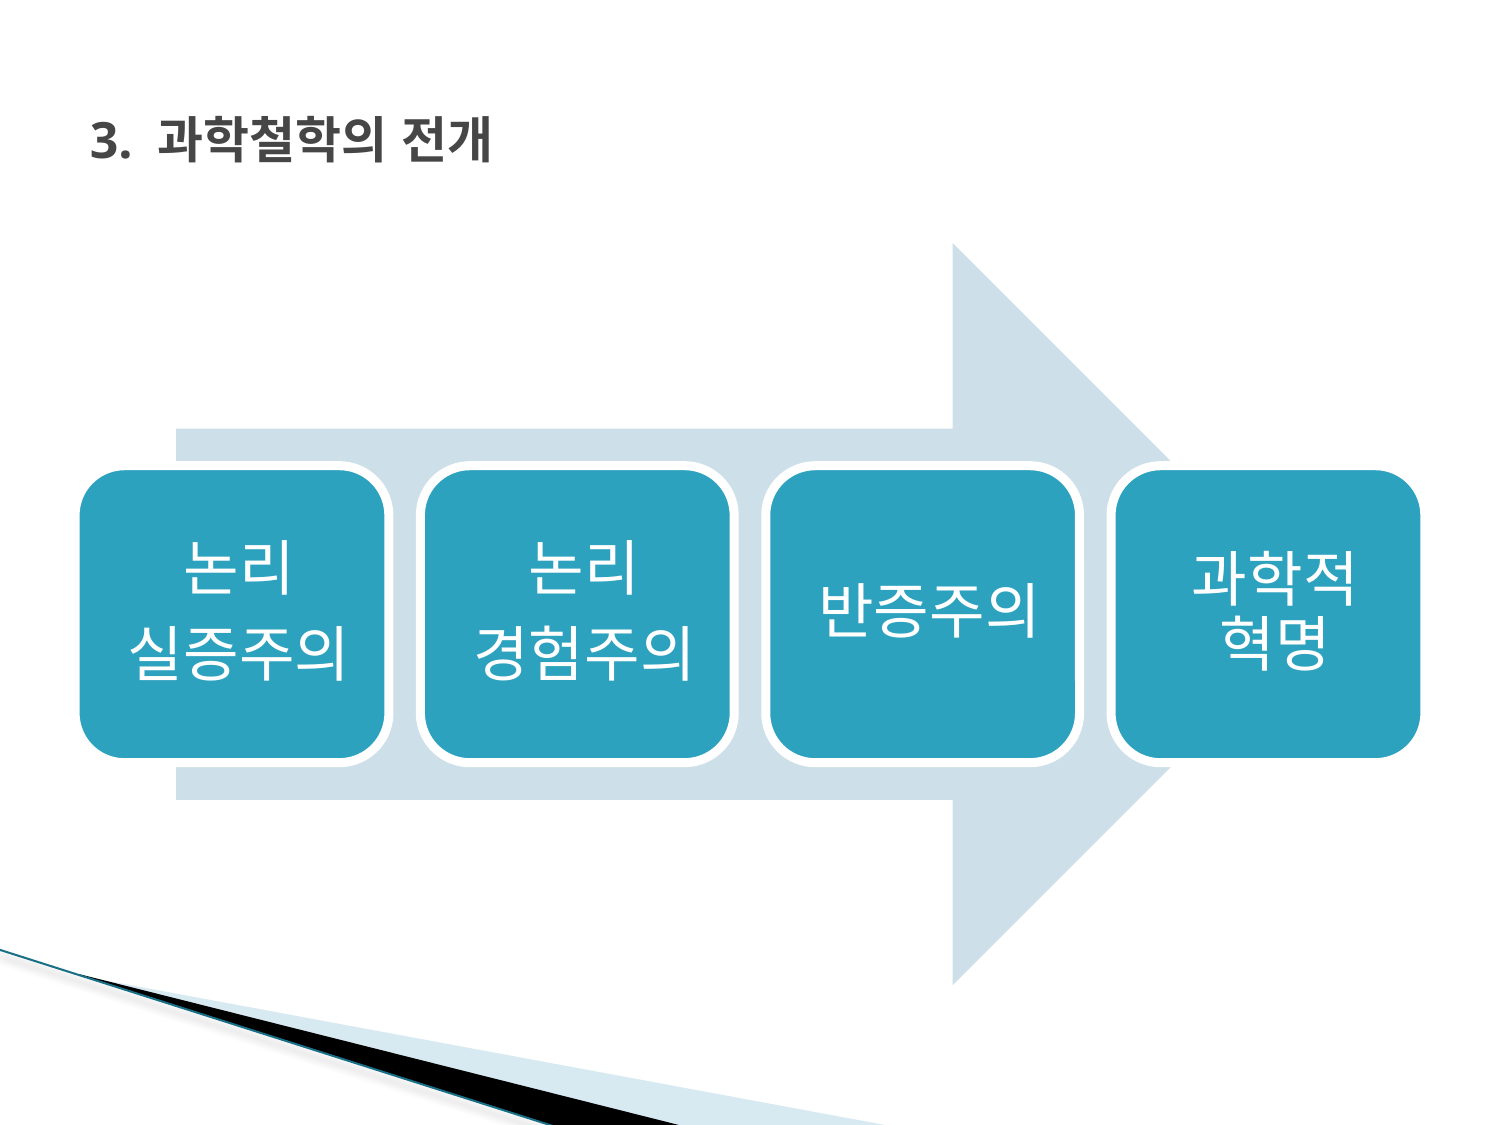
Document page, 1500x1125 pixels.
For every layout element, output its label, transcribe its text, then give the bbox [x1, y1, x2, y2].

title 3. 과학철학의 전개 [75, 45, 1425, 233]
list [74, 242, 1426, 986]
